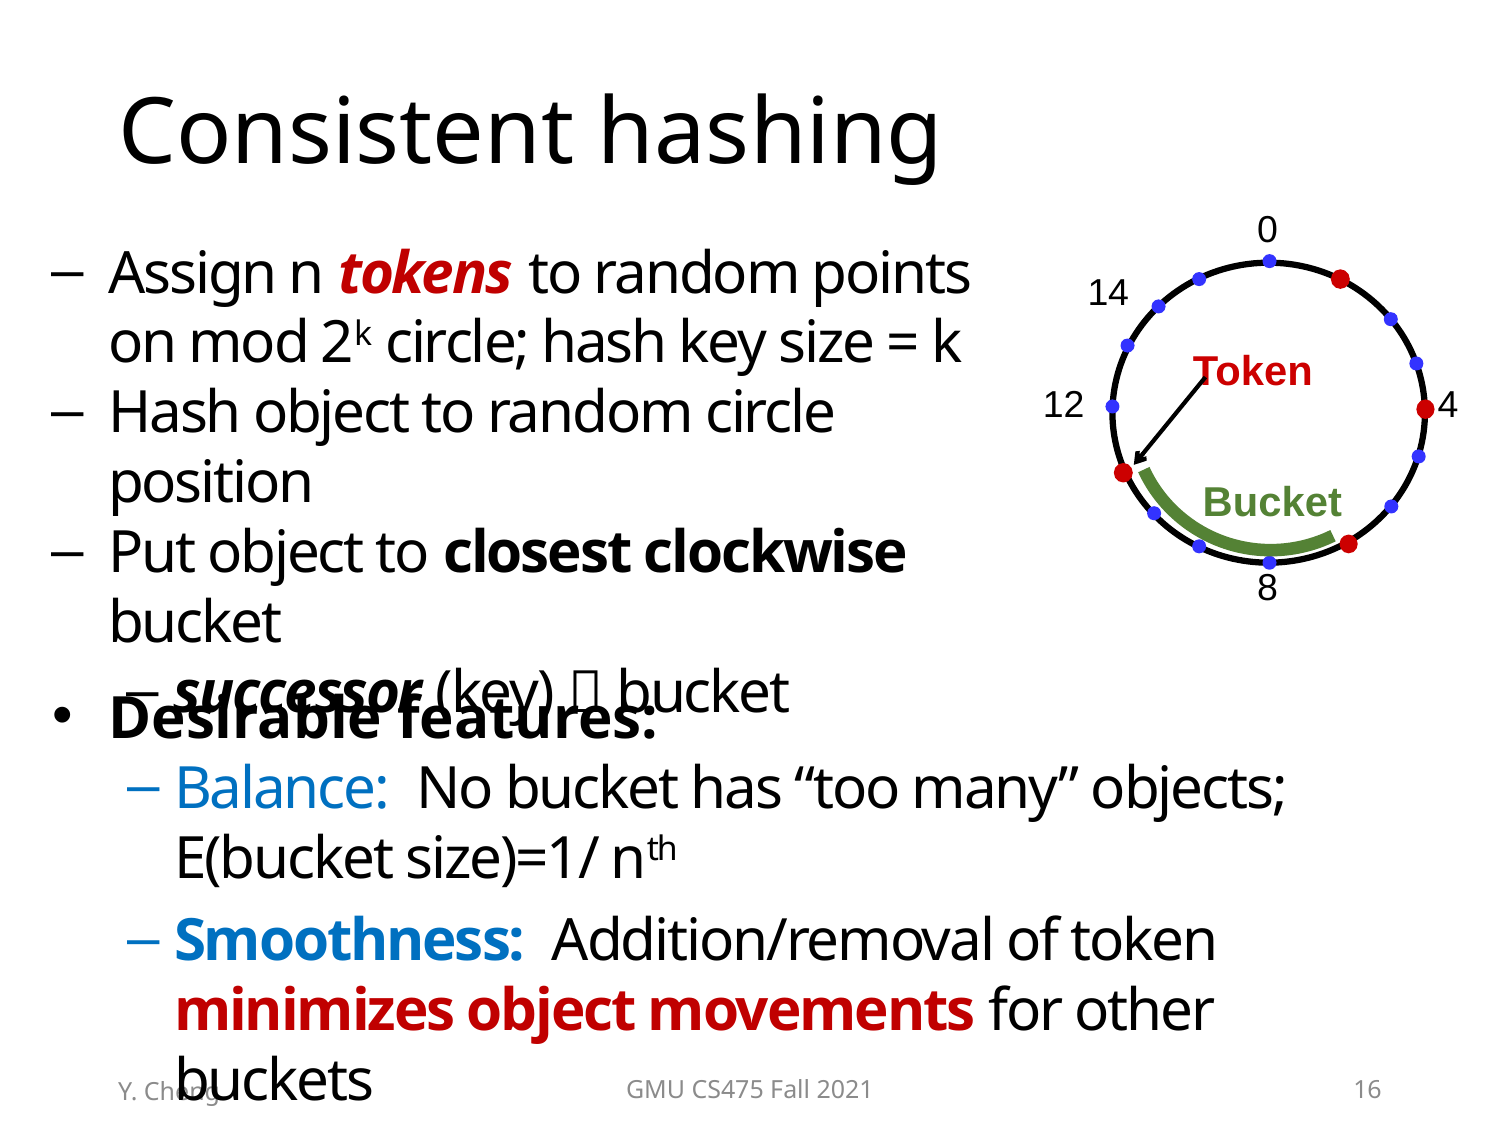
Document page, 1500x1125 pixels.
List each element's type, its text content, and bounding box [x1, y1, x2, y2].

text_box [1147, 506, 1161, 520]
text_box 0 [1257, 204, 1282, 250]
text_box [1133, 377, 1206, 465]
text_box 8 [1257, 562, 1282, 608]
text_box [1410, 357, 1423, 370]
text_box [1331, 270, 1350, 289]
text_box Bucket [1303, 474, 1353, 525]
text_box Desirable features: Balance: No bucket has “too many” objects; E(bucket size)=1/ nth Smoothness: Addition/removal of token minimizes object movements for other buckets [37, 672, 1438, 1054]
text_box Assign n tokens to random points on mod 2k circle; hash key size = k Hash object to random circle position Put object to closest clockwise bucket successor (key)  bucket [37, 227, 1025, 667]
text_box [1152, 300, 1165, 313]
text_box [1192, 540, 1206, 553]
text_box [1417, 400, 1434, 419]
text_box [1192, 272, 1206, 286]
text_box [1263, 254, 1276, 268]
footer GMU CS475 Fall 2021 [496, 1060, 1004, 1121]
text_box [1340, 535, 1357, 553]
text_box [1121, 339, 1134, 352]
text_box [1113, 400, 1119, 413]
text_box Token [1192, 343, 1343, 395]
text_box 14 [1087, 267, 1150, 313]
text_box 4 [1437, 380, 1463, 426]
text_box [1114, 463, 1133, 482]
text_box [1142, 412, 1334, 552]
slide_number 16 [1059, 1060, 1397, 1121]
title Consistent hashing [103, 25, 1397, 243]
text_box [1385, 500, 1398, 513]
text_box [1112, 262, 1425, 563]
text_box [1263, 556, 1276, 562]
text_box 12 [1042, 379, 1113, 425]
text_box [1412, 450, 1425, 463]
slide_number Y. Cheng [103, 1060, 441, 1121]
text_box [1384, 312, 1398, 326]
